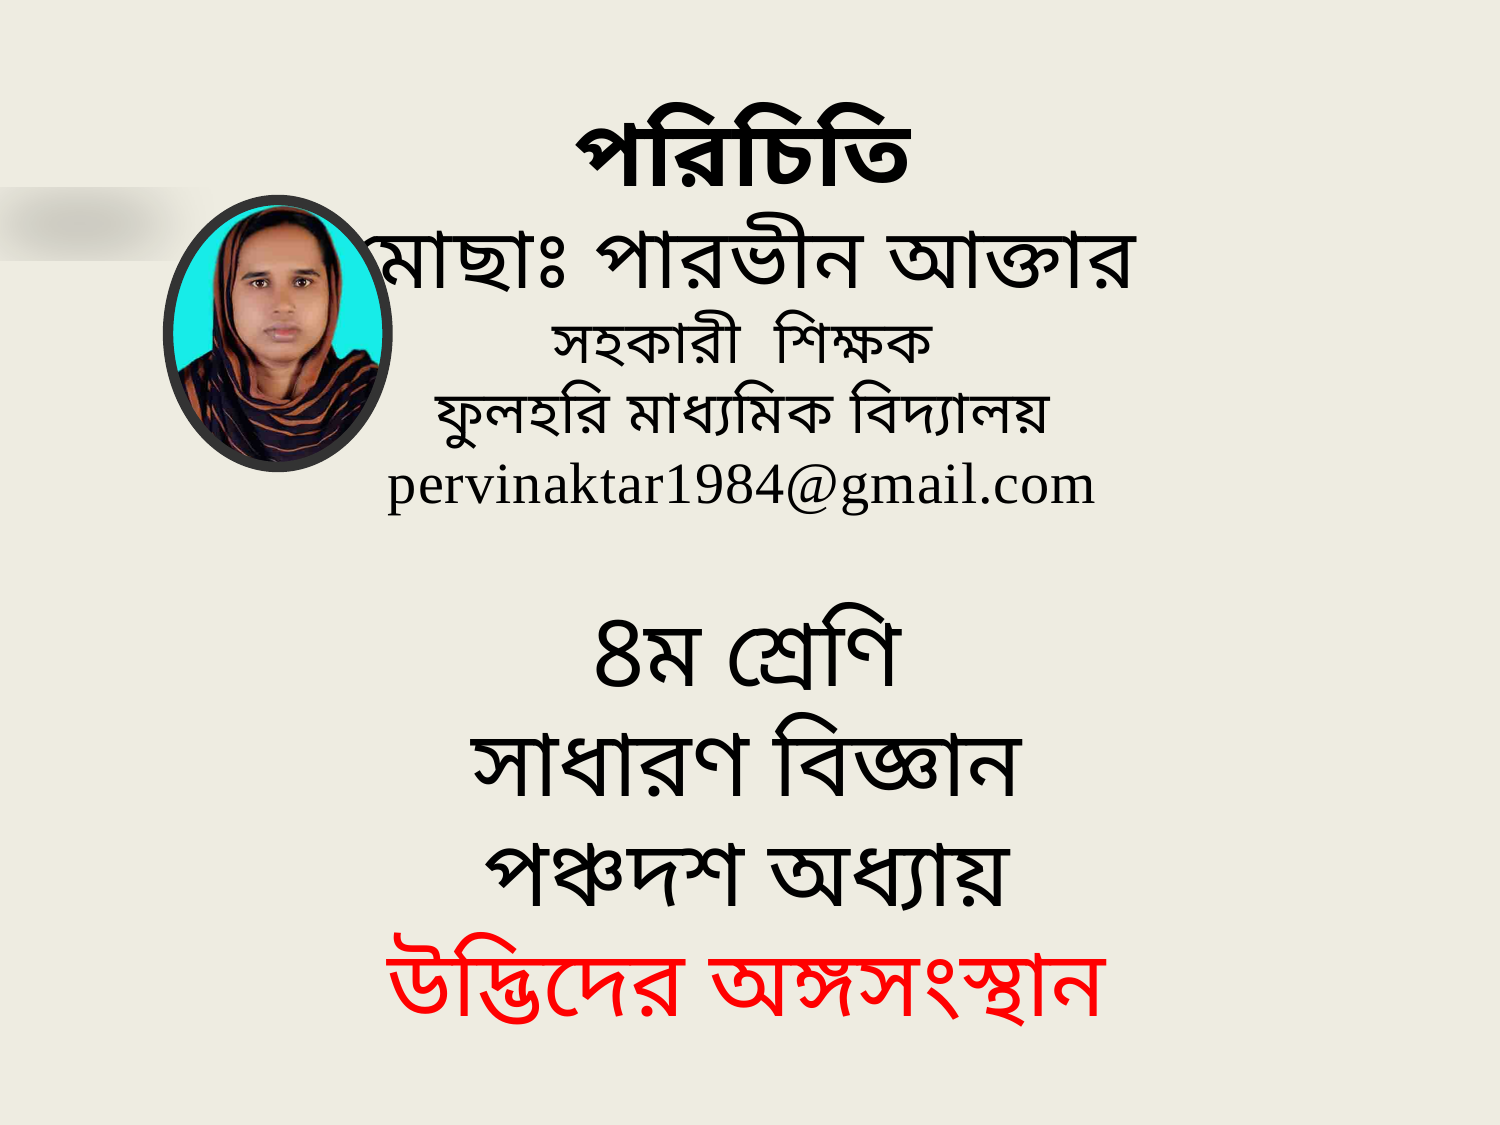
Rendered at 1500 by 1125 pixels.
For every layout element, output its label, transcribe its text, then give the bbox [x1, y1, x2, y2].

text_box পরিচিতি মোছাঃ পারভীন আক্তার সহকারী শিক্ষক ফুলহরি মাধ্যমিক বিদ্যালয় pervinaktar1984@gmail.com [97, 87, 1388, 587]
picture [167, 199, 388, 468]
text_box 8ম শ্রেণি সাধারণ বিজ্ঞান পঞ্চদশ অধ্যায় উদ্ভিদের অঙ্গসংস্থান [0, 587, 1497, 1042]
